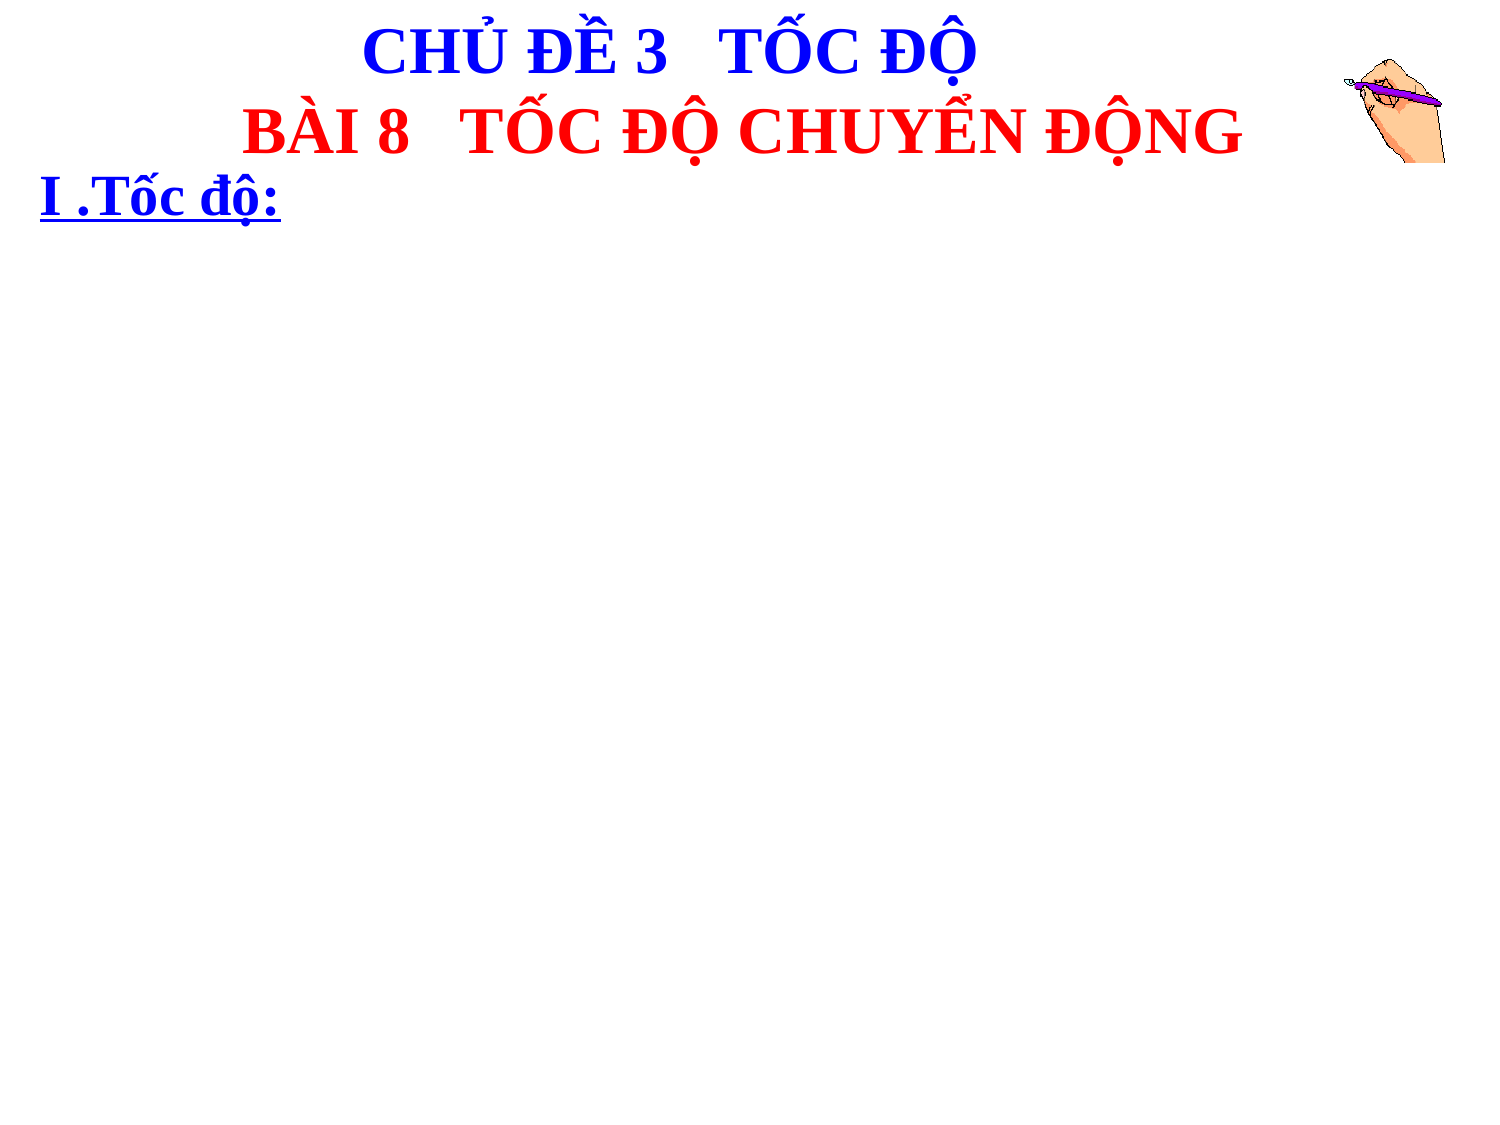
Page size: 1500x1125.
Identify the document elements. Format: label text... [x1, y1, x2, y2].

text_box I .Tốc độ: [24, 149, 313, 235]
text_box CHỦ ĐỀ 3 TỐC ĐỘ [337, 0, 1038, 95]
picture [1344, 50, 1458, 164]
text_box BÀI 8 TỐC ĐỘ CHUYỂN ĐỘNG [162, 79, 1325, 174]
